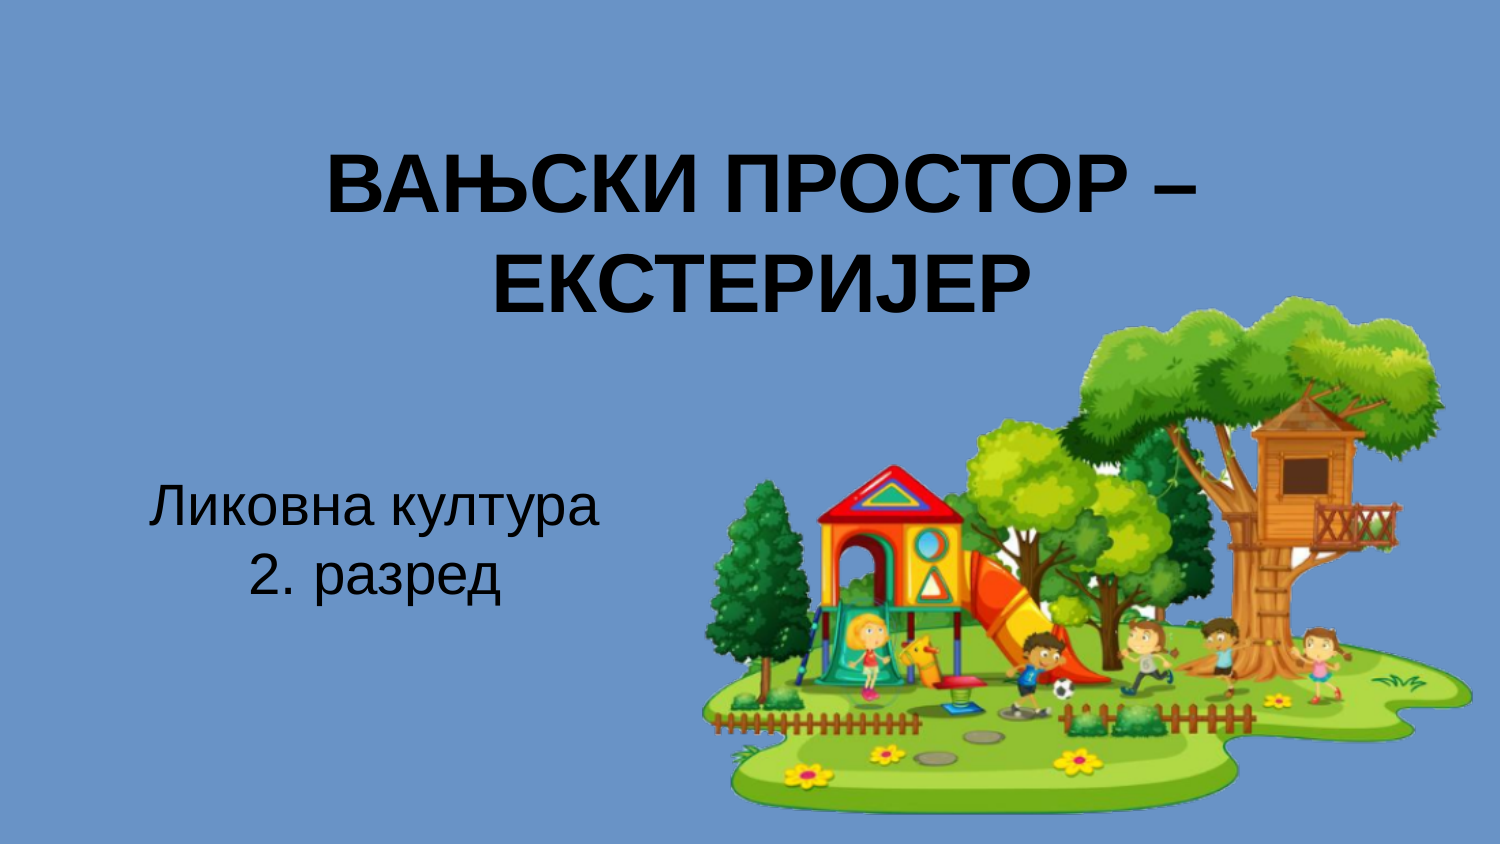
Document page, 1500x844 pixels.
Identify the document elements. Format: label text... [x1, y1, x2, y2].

picture [701, 294, 1474, 817]
text_box Ликовна култура 2. разред [99, 459, 650, 614]
text_box ВАЊСКИ ПРОСТОР – ЕКСТЕРИЈЕР [287, 121, 1238, 337]
